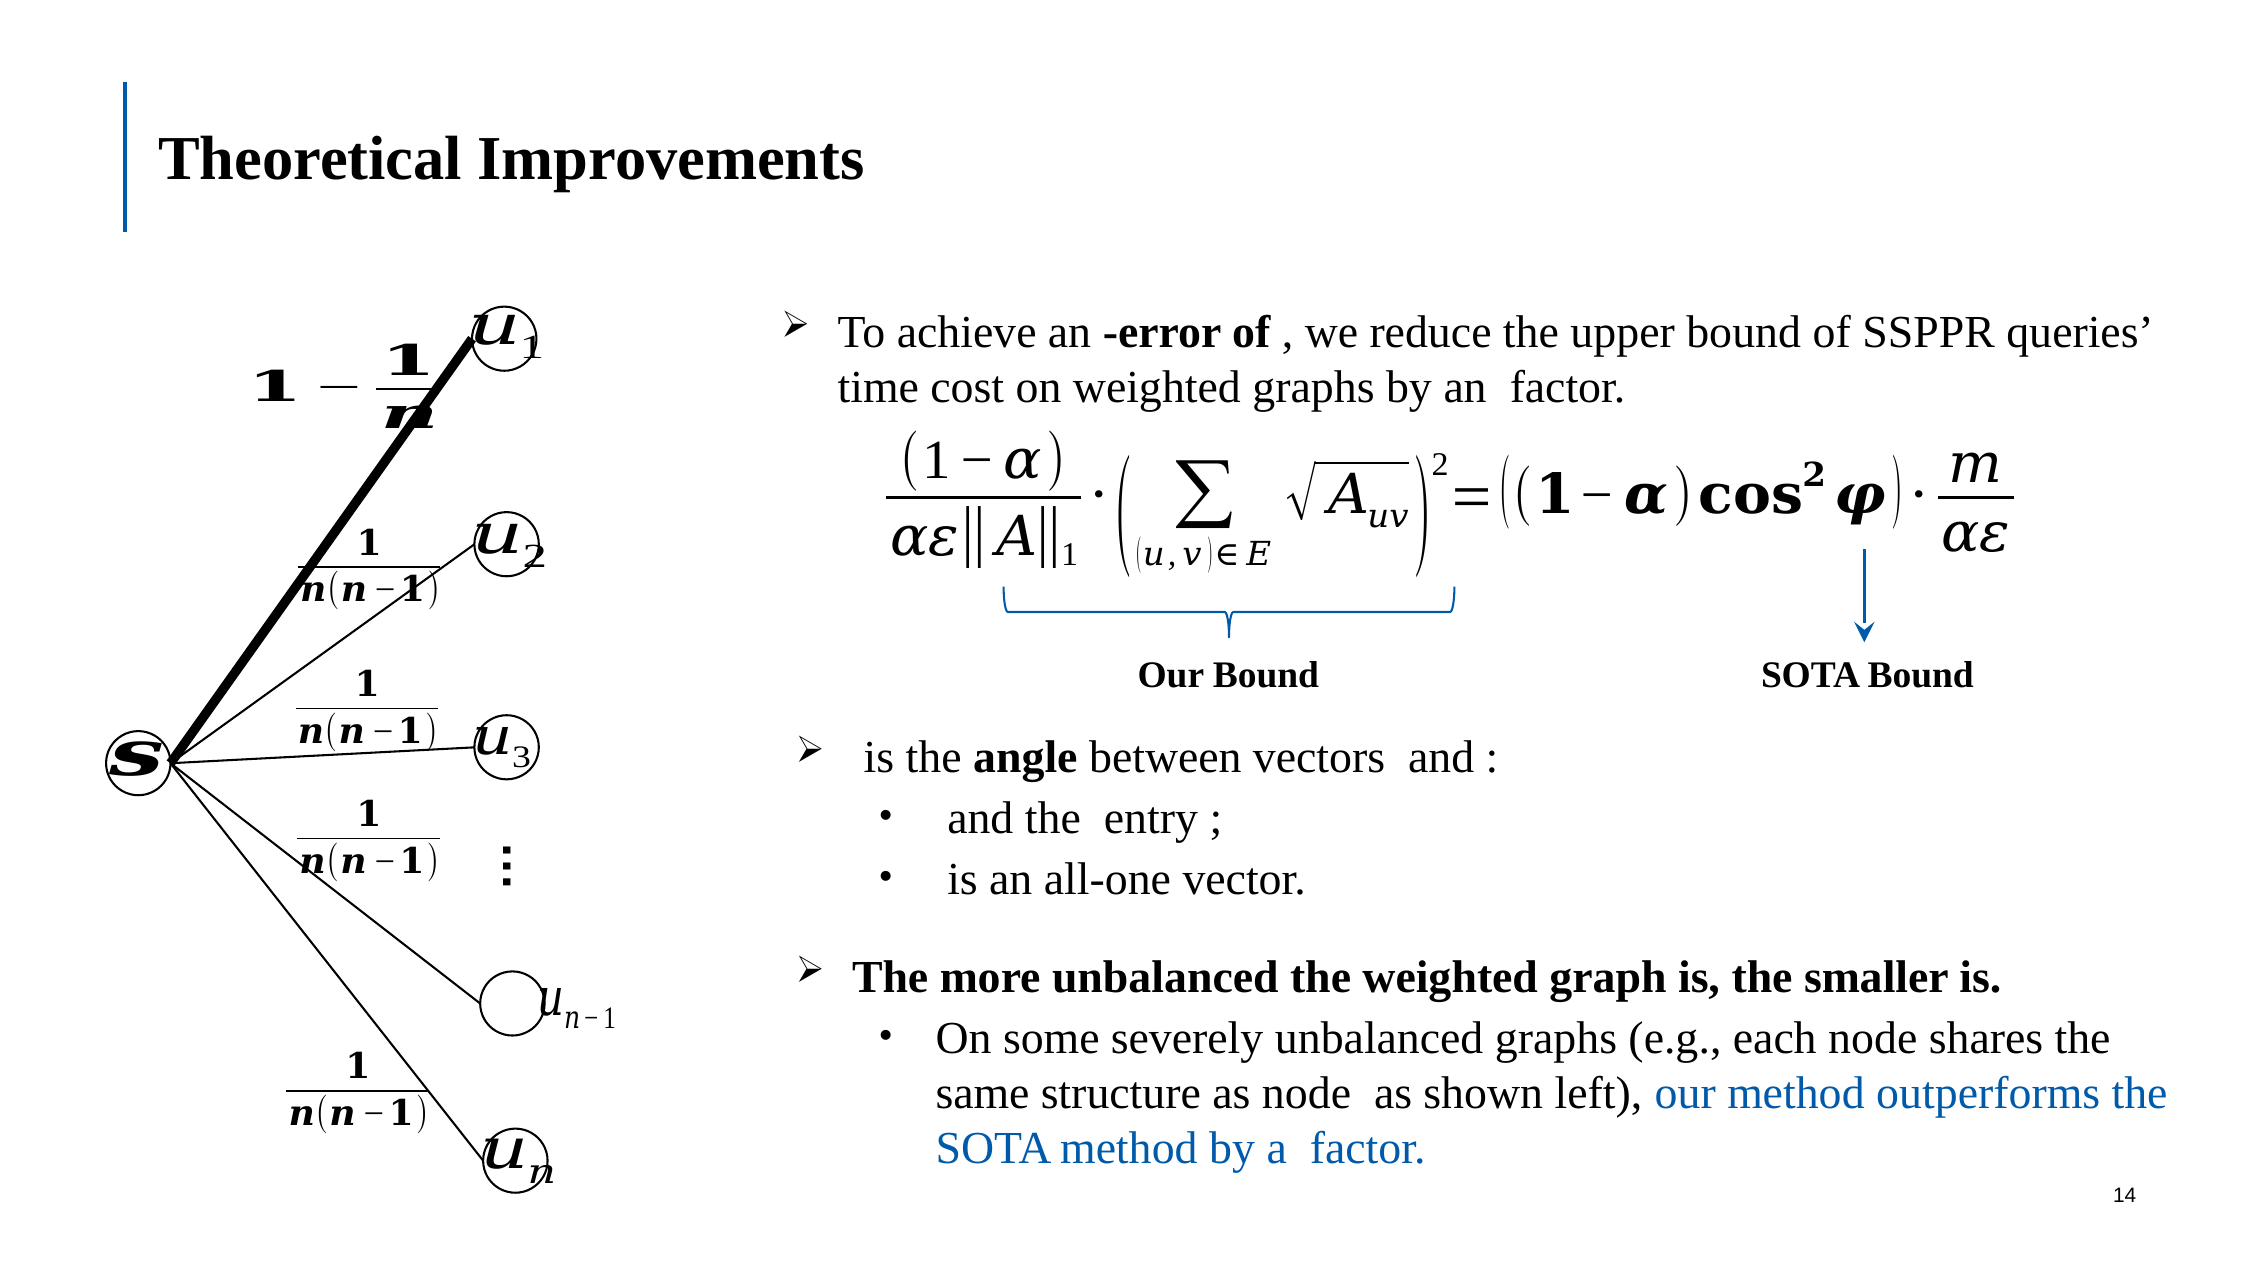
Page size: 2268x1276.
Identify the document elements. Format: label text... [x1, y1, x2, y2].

text_box [487, 969, 545, 1038]
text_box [170, 338, 473, 543]
text_box [476, 526, 483, 545]
text_box SOTA Bound [1746, 642, 2008, 703]
text_box [478, 510, 541, 579]
text_box … [487, 826, 561, 929]
text_box [1002, 586, 1456, 639]
text_box [481, 1126, 550, 1195]
text_box [479, 713, 541, 782]
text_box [170, 1007, 484, 1161]
title Theoretical Improvements [141, 108, 1618, 206]
text_box Our Bound [1122, 642, 1346, 703]
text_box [170, 762, 481, 1004]
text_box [170, 543, 475, 762]
text_box [469, 304, 539, 373]
text_box [103, 729, 164, 798]
